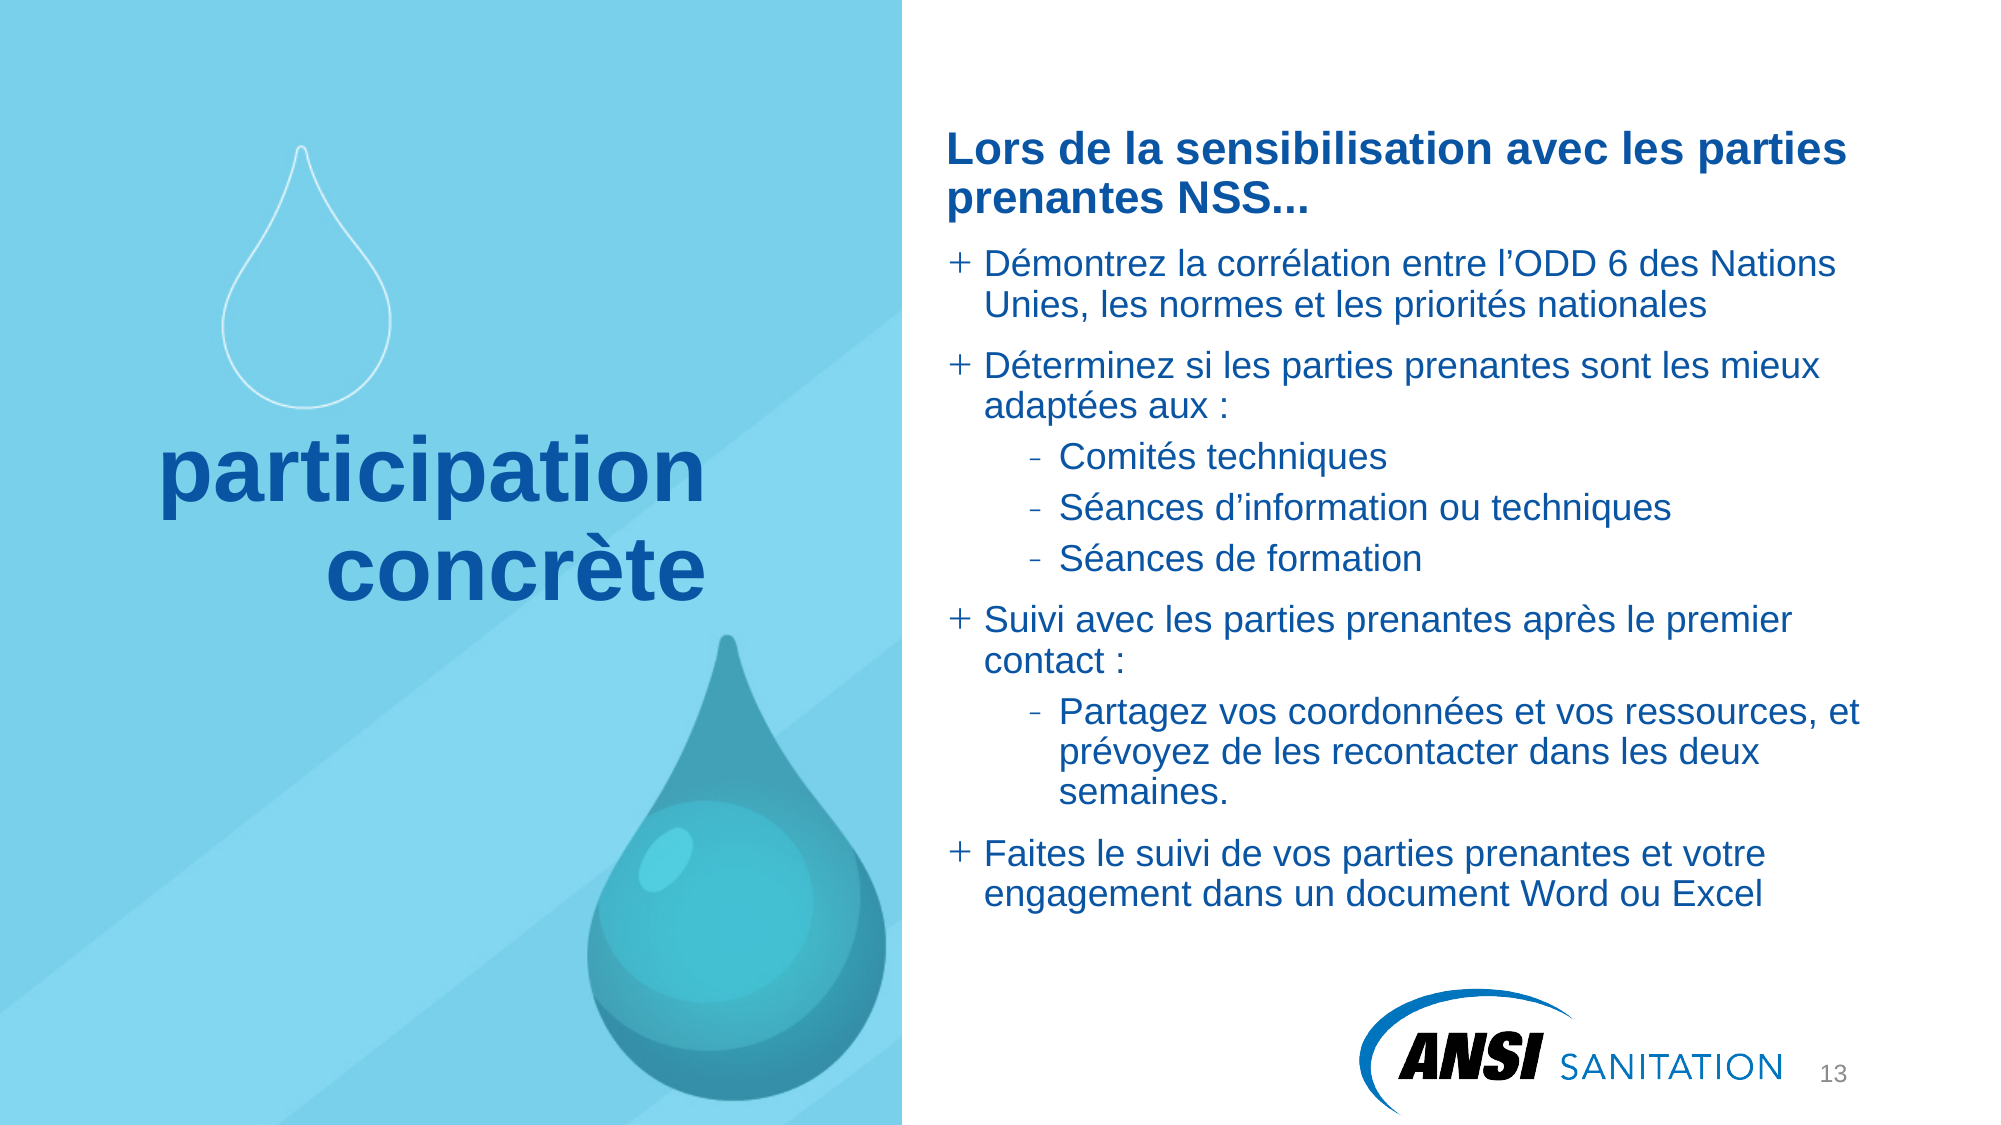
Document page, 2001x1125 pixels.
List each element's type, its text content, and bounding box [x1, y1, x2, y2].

picture [1343, 983, 1809, 1125]
slide_number 13 [1412, 1042, 1863, 1103]
title participation concrète [63, 412, 708, 631]
list Lors de la sensibilisation avec les parties prenantes NSS... Démontrez la corrélation entre l’ODD 6 des Nations Unies, les normes et les priorités nationales Déterminez si les parties prenantes sont les mieux adaptées aux : Comités techniques Séances d’information ou techniques Séances de formation Suivi avec les parties prenantes après le premier contact : Partagez vos coordonnées et vos ressources, et prévoyez de les recontacter dans les deux semaines. Faites le suivi de vos parties prenantes et votre engagement dans un document Word ou Excel [946, 168, 1879, 983]
picture [0, 0, 902, 1125]
